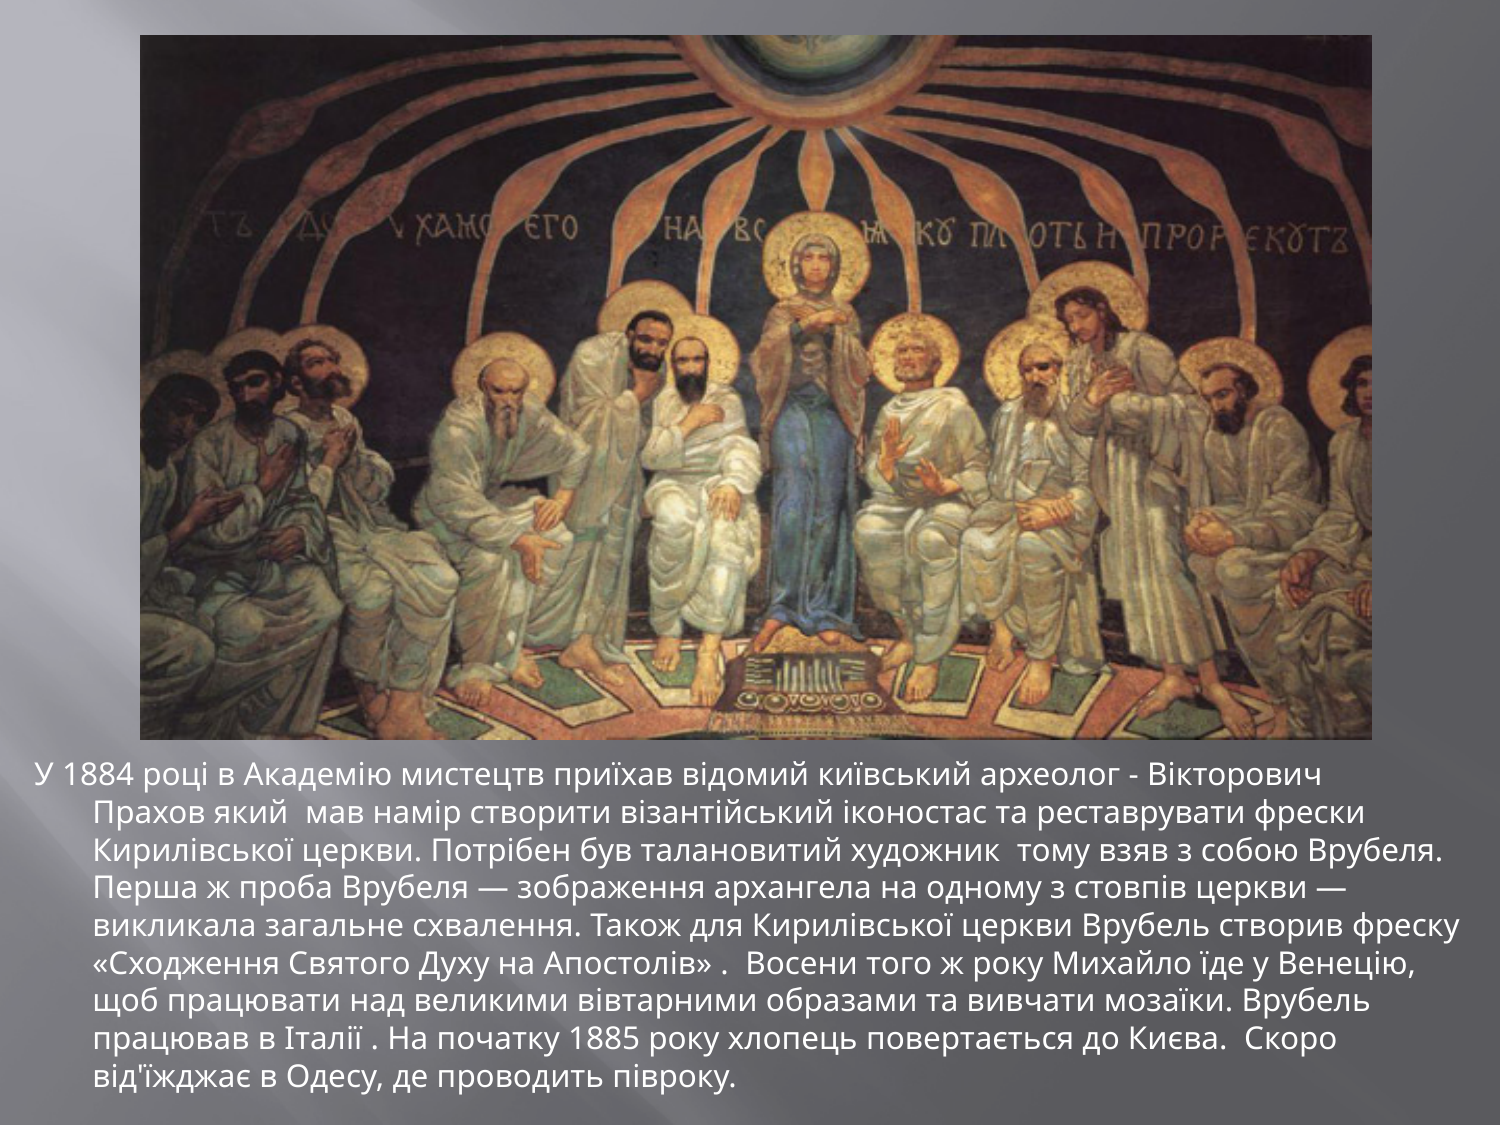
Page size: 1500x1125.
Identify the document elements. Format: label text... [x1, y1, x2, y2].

picture [140, 34, 1372, 741]
list У 1884 році в Академію мистецтв приїхав відомий київський археолог - Вікторович Прахов який мав намір створити візантійський іконостас та реставрувати фрески Кирилівської церкви. Потрібен був талановитий художник тому взяв з собою Врубеля. Перша ж проба Врубеля — зображення архангела на одному з стовпів церкви — викликала загальне схвалення. Також для Кирилівської церкви Врубель створив фреску «Сходження Святого Духу на Апостолів» . Восени того ж року Михайло їде у Венецію, щоб працювати над великими вівтарними образами та вивчати мозаїки. Врубель працював в Італії . На початку 1885 року хлопець повертається до Києва. Скоро від'їжджає в Одесу, де проводить півроку. [0, 703, 1500, 1102]
